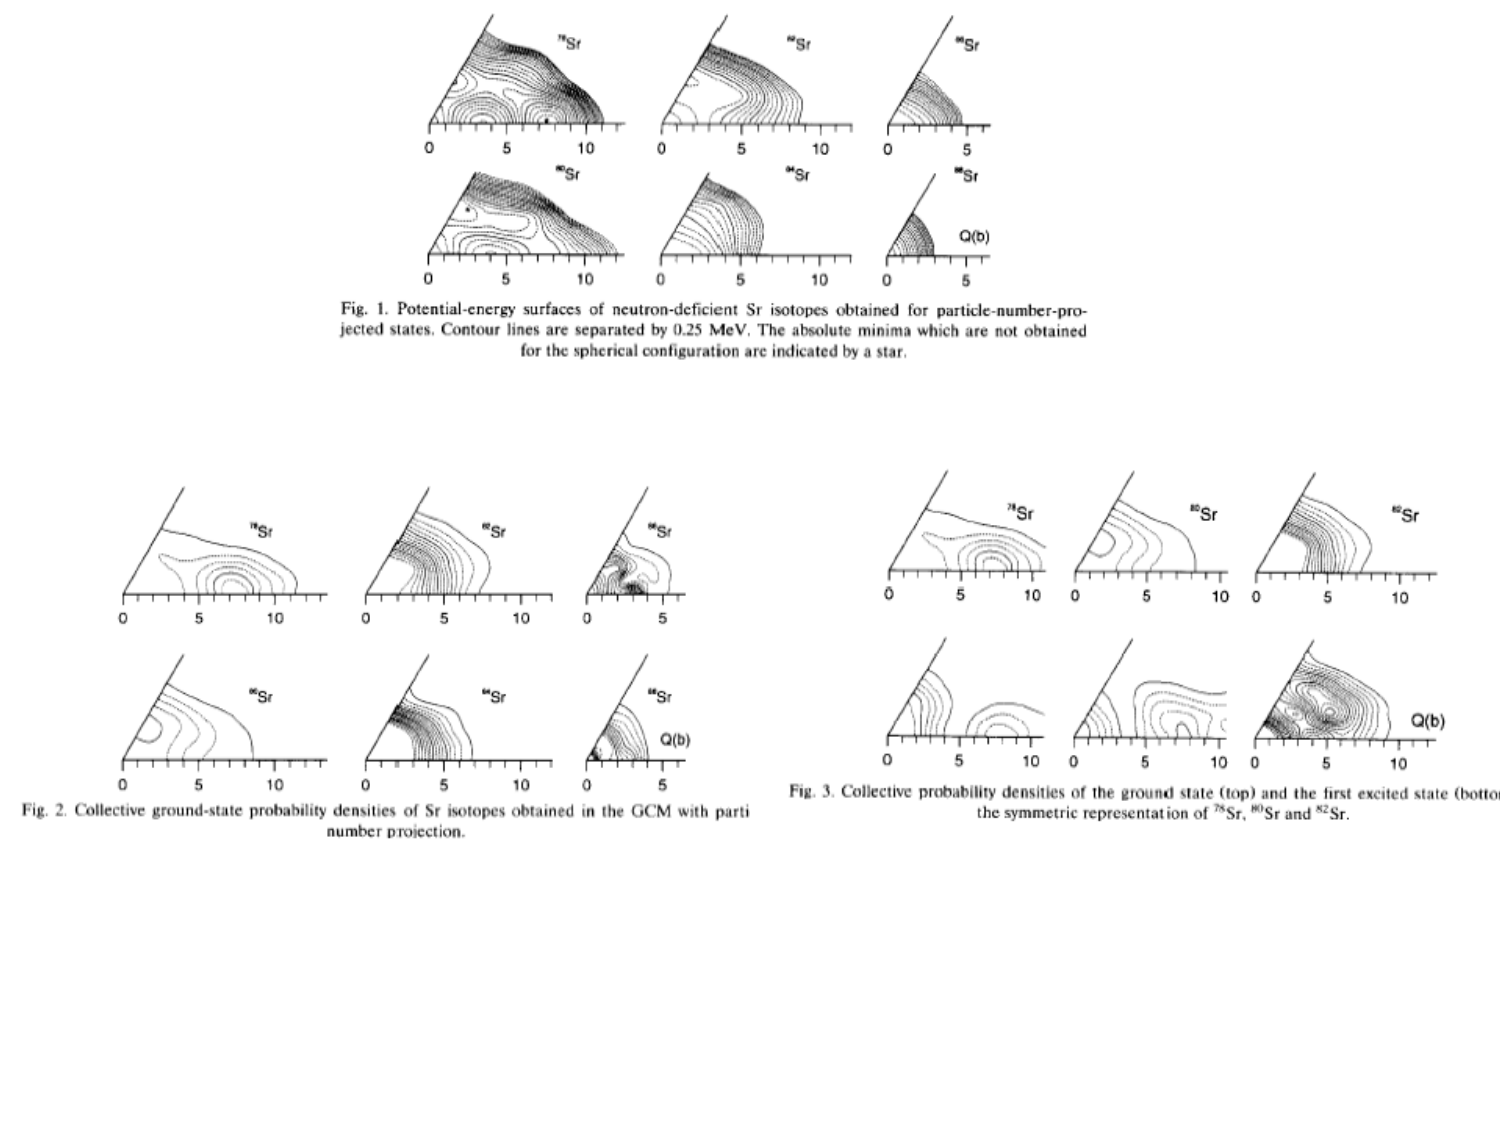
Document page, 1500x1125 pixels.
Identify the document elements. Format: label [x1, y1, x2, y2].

picture [0, 462, 1500, 865]
picture [319, 0, 1133, 375]
